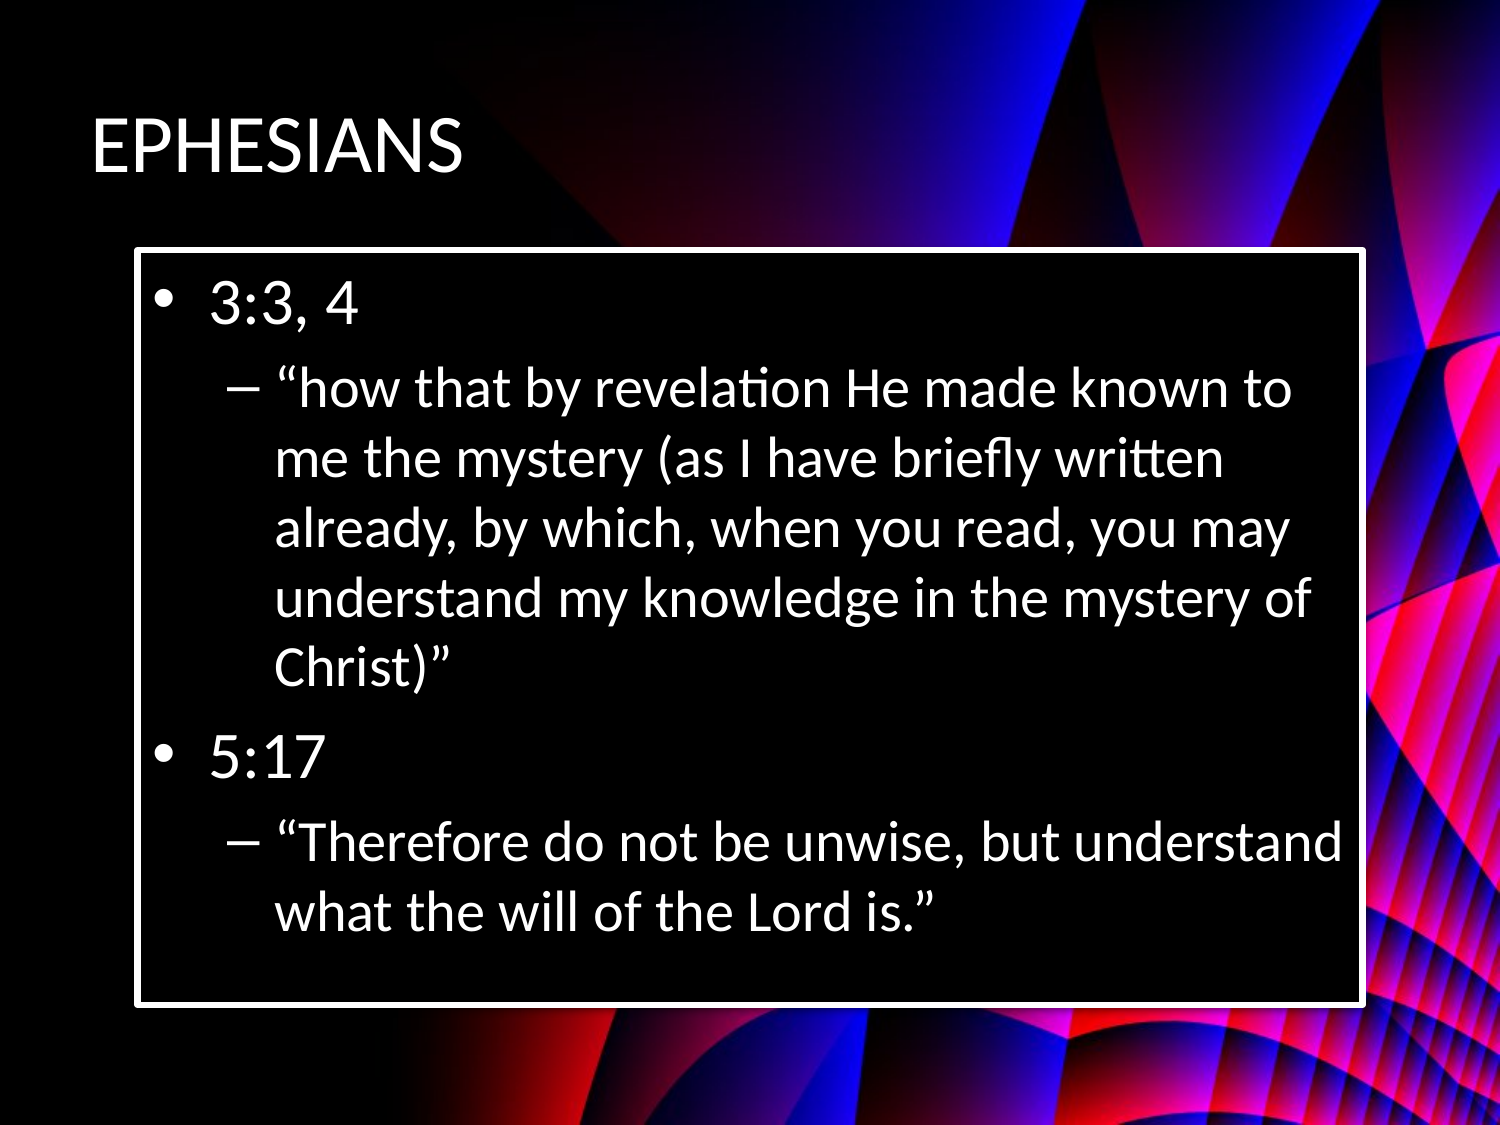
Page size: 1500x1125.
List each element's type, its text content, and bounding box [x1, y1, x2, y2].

list 3:3, 4 “how that by revelation He made known to me the mystery (as I have briefly written already, by which, when you read, you may understand my knowledge in the mystery of Christ)” 5:17 “Therefore do not be unwise, but understand what the will of the Lord is.” [134, 247, 1366, 1008]
title EPHESIANS [75, 45, 1425, 233]
picture [0, 0, 1500, 1125]
